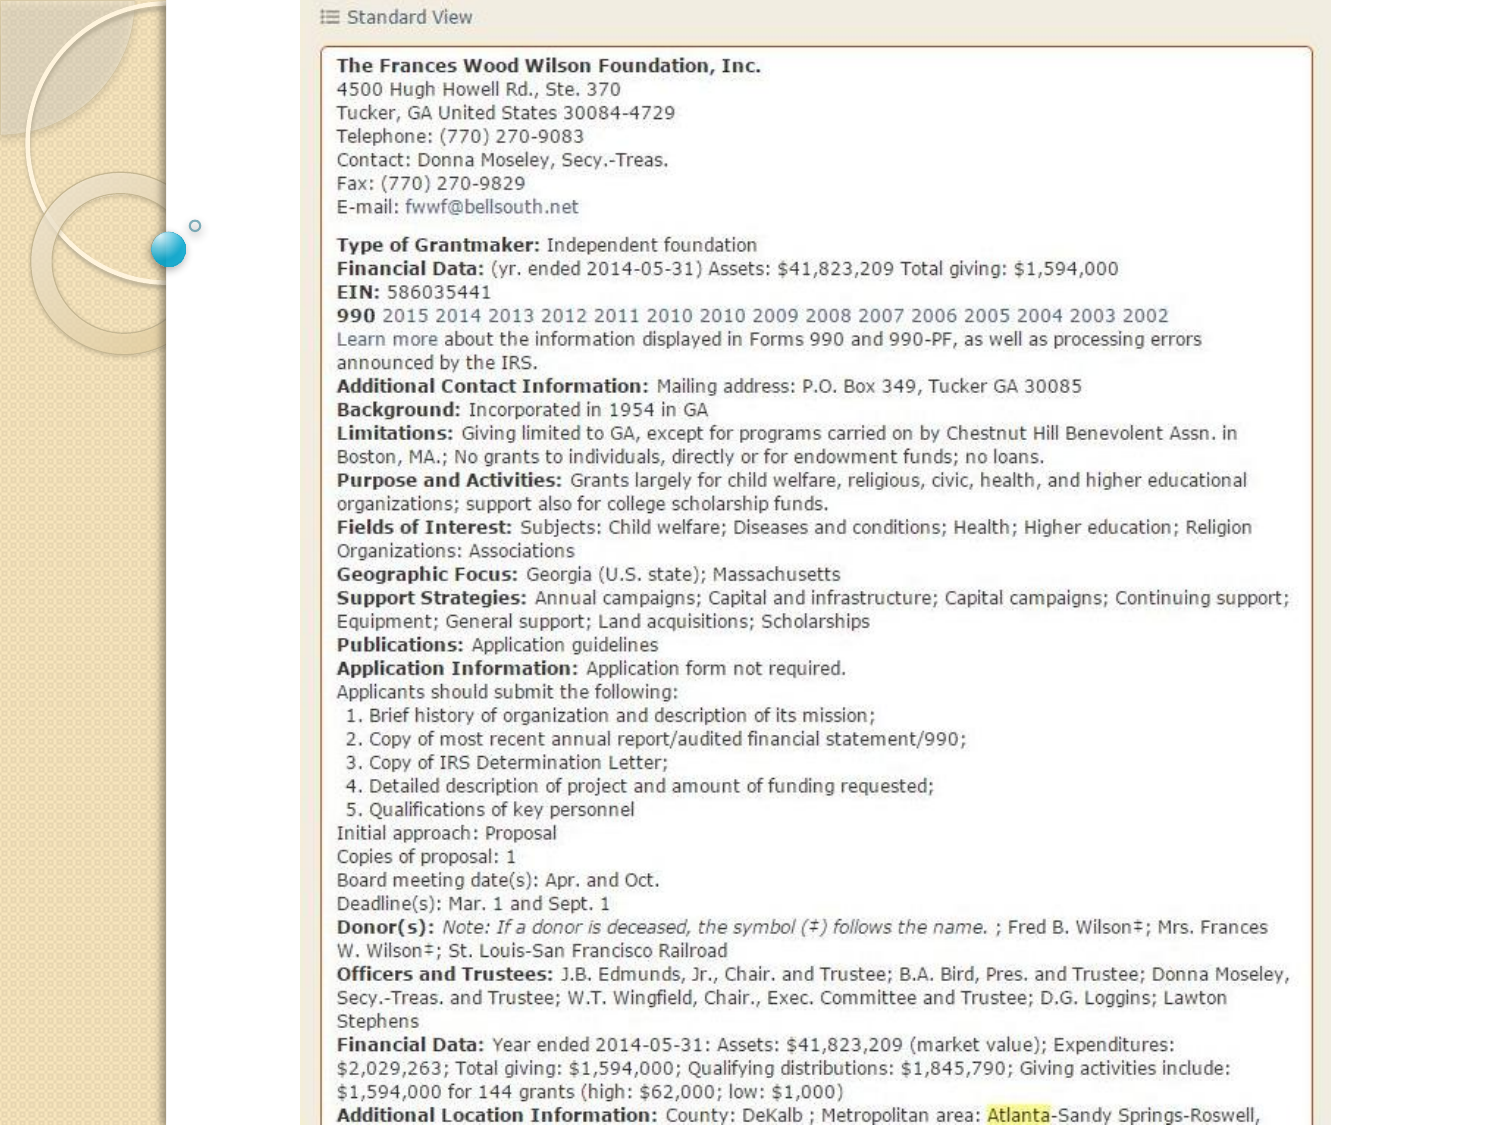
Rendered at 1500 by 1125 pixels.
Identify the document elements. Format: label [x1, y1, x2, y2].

picture [299, 0, 1332, 1125]
